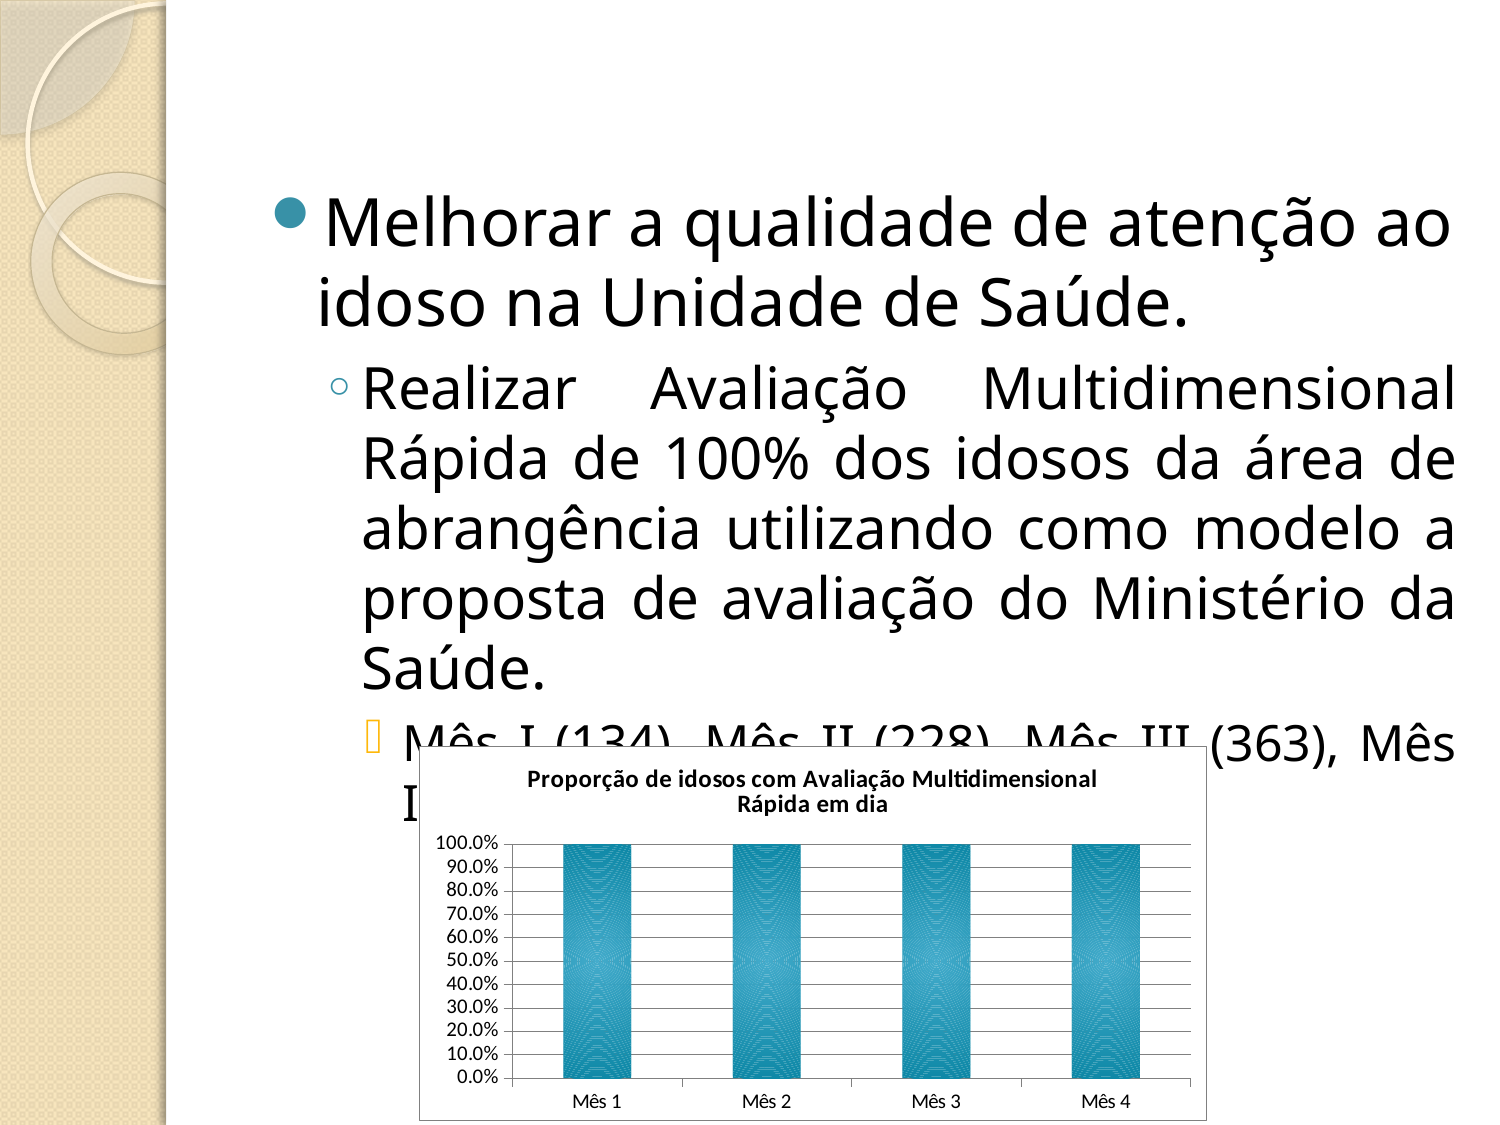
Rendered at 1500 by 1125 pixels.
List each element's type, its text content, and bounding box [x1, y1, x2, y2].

list Melhorar a qualidade de atenção ao idoso na Unidade de Saúde. Realizar Avaliação Multidimensional Rápida de 100% dos idosos da área de abrangência utilizando como modelo a proposta de avaliação do Ministério da Saúde. Mês I (134), Mês II (228), Mês III (363), Mês IV (416) [242, 172, 1473, 961]
chart [418, 745, 1207, 1122]
